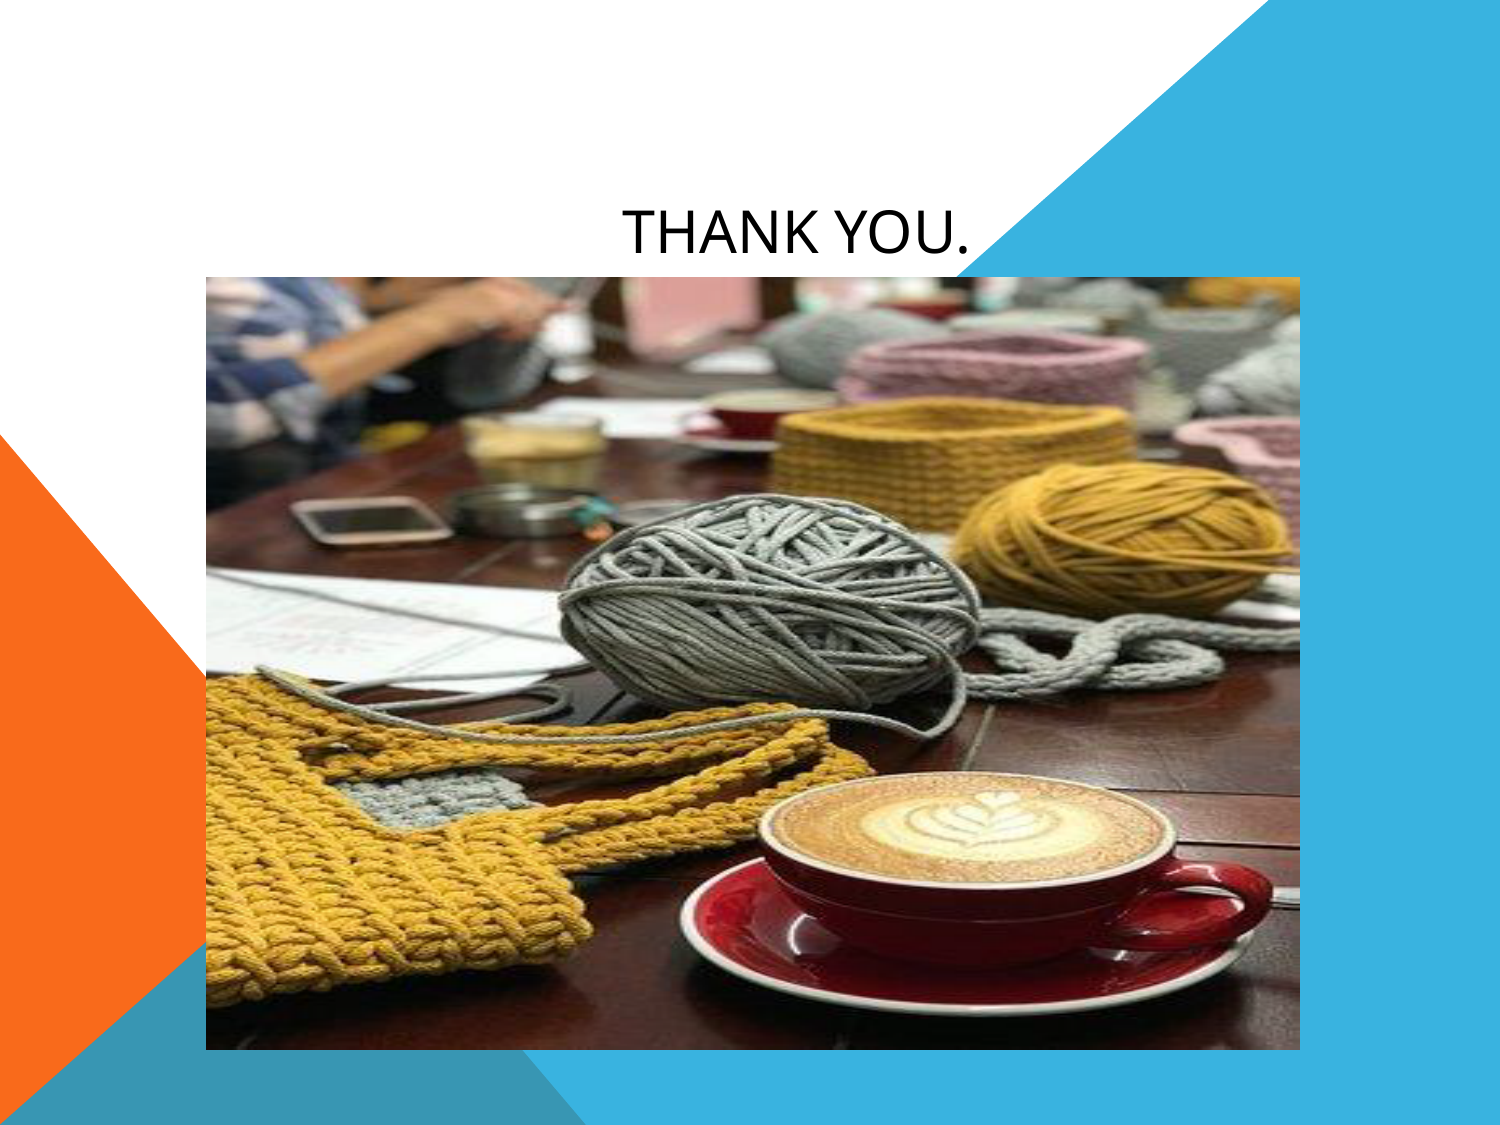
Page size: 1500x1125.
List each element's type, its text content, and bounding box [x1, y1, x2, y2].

picture [205, 277, 1301, 1051]
title Thank you. [437, 186, 1066, 267]
